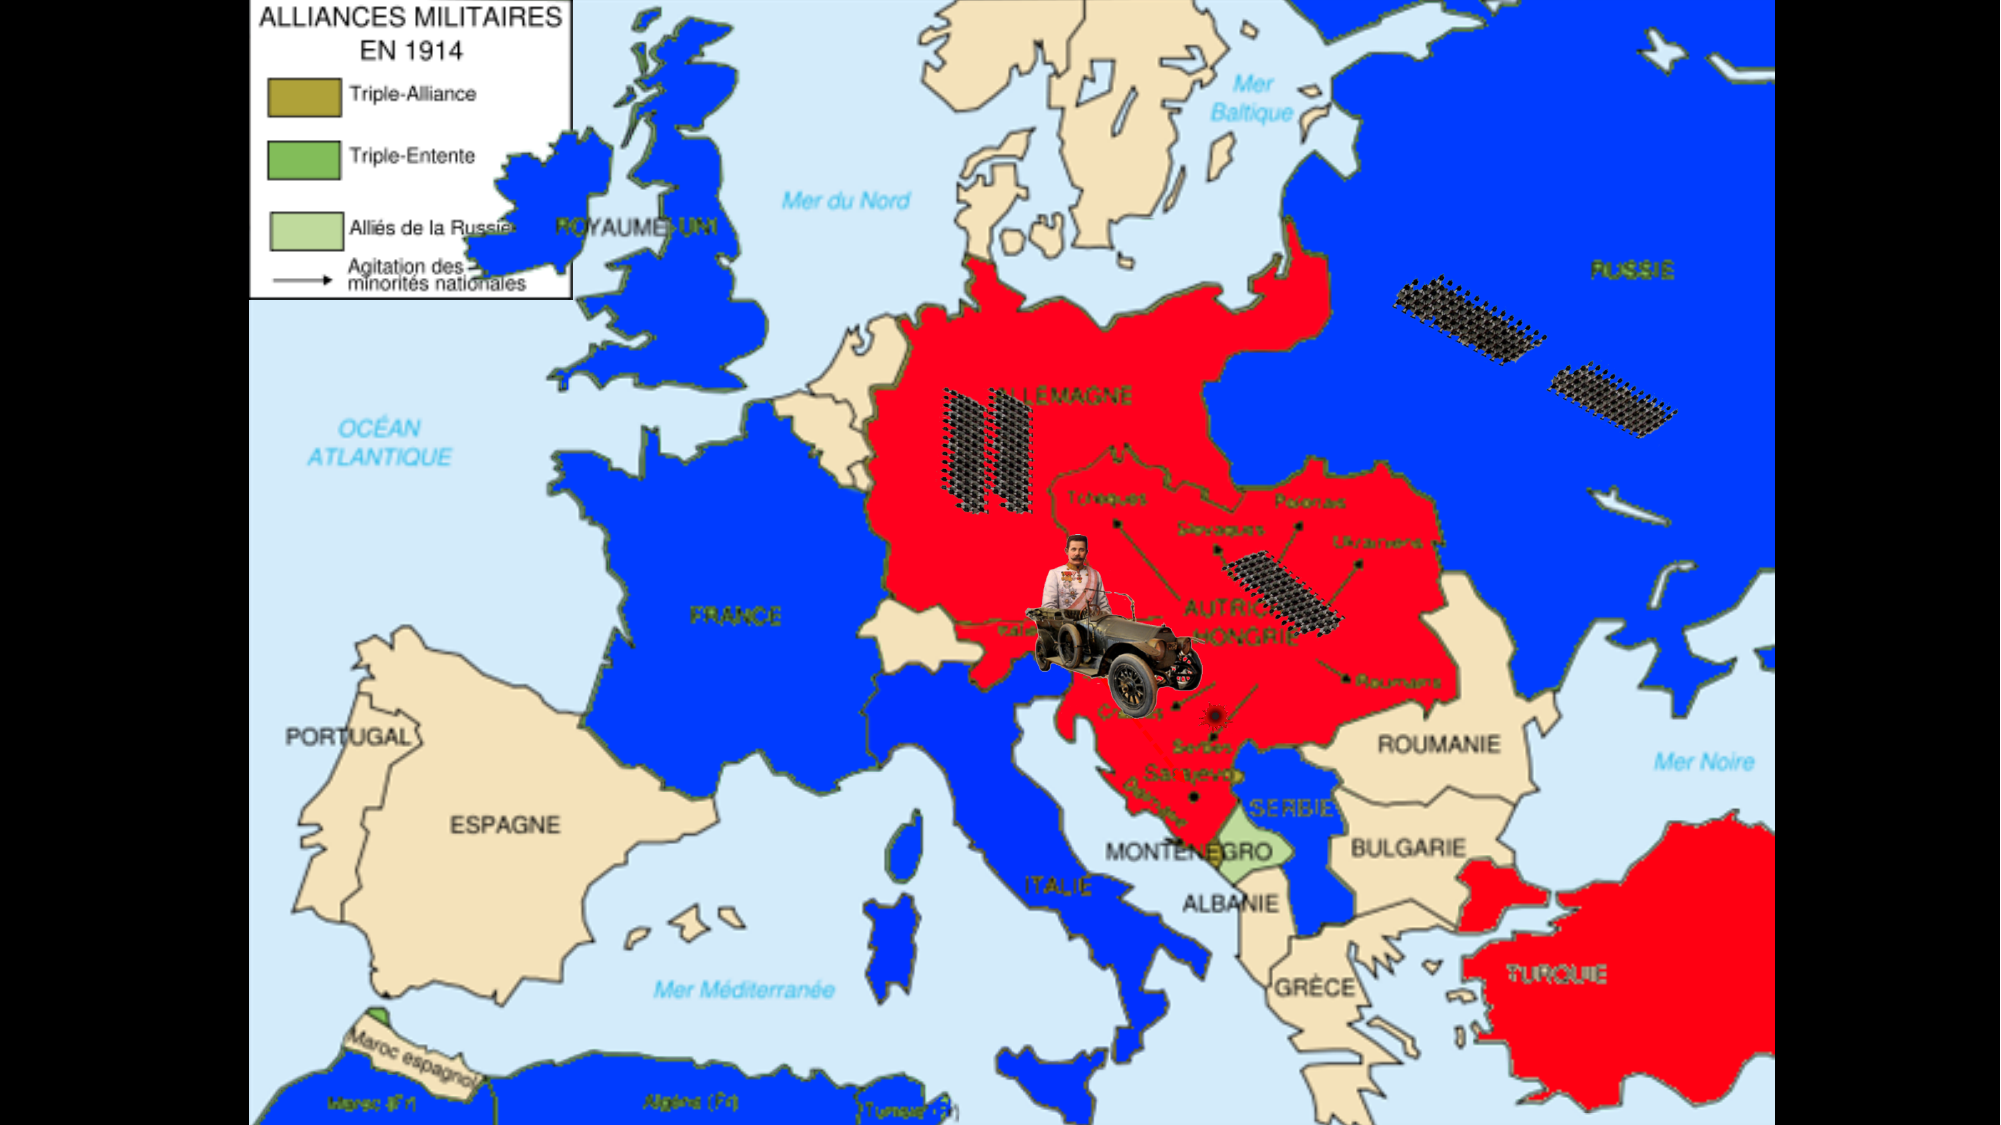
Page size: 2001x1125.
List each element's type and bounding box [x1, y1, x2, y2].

picture [249, 0, 1775, 1125]
text_box [1102, 721, 1186, 784]
